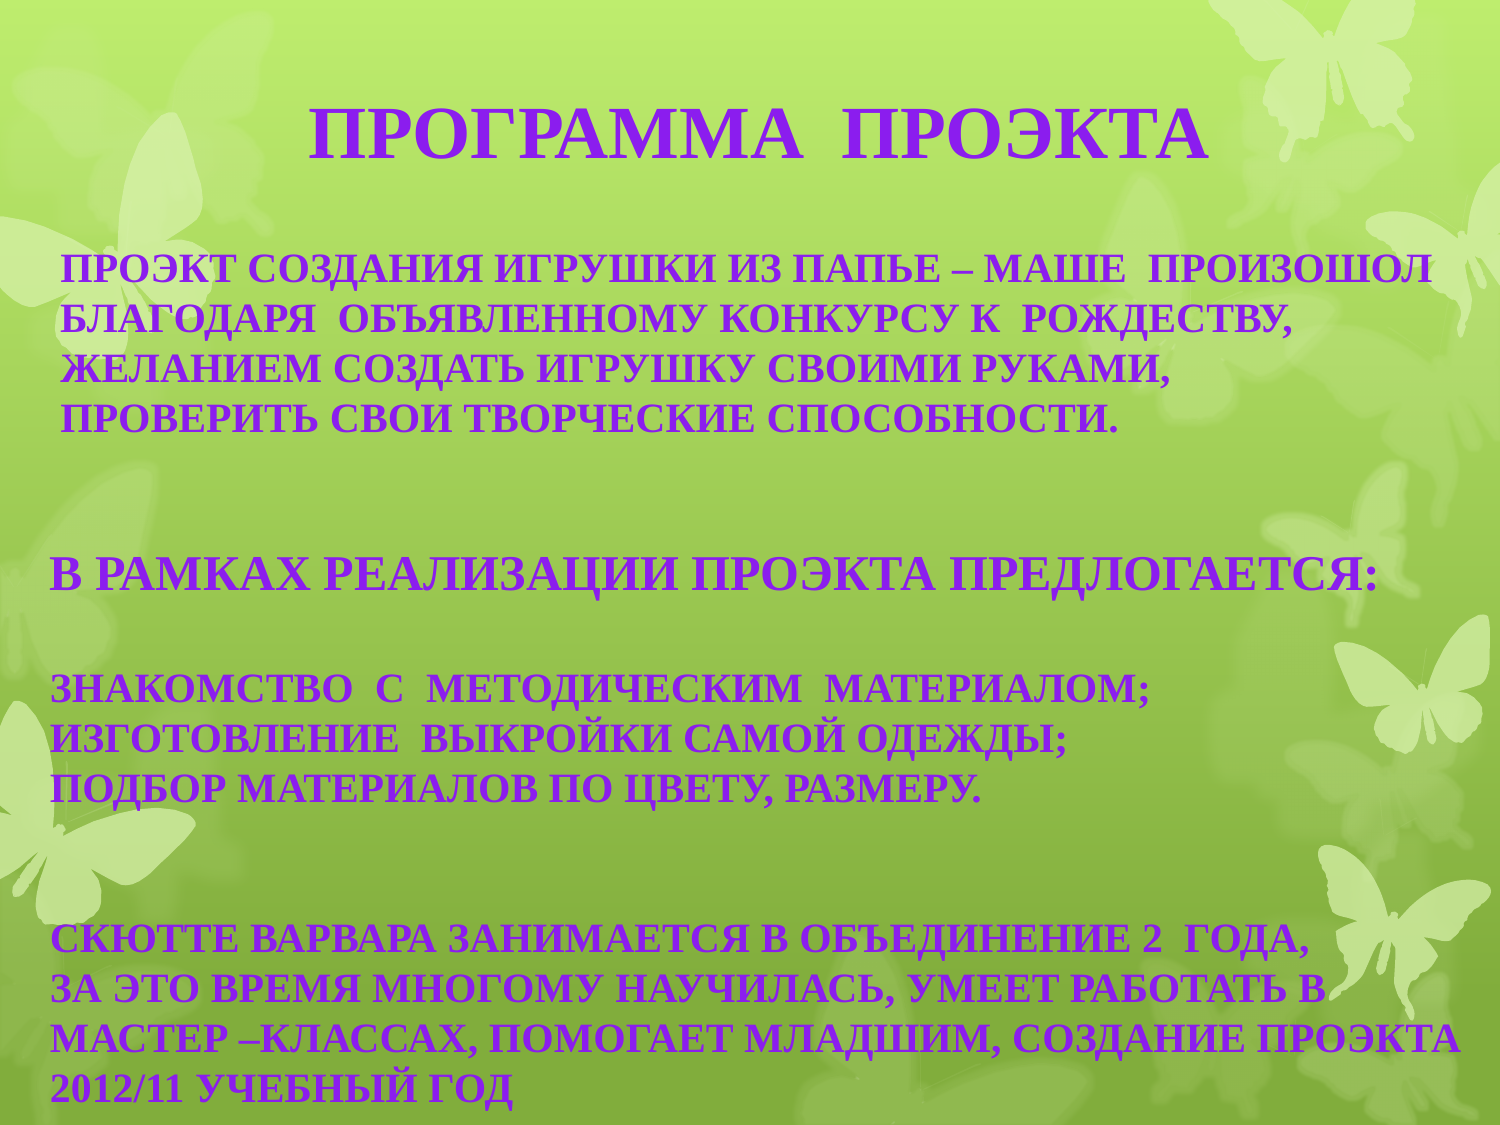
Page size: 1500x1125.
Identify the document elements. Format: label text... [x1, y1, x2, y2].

text_box ПРОГРАММА ПРОЭКТА [294, 76, 1225, 182]
text_box ПРОЭКТ СОЗДАНИЯ ИГРУШКИ ИЗ ПАПЬЕ – МАШЕ ПРОИЗОШОЛ БЛАГОДАРЯ ОБЪЯВЛЕННОМУ КОНКУРСУ К РОЖДЕСТВУ, ЖЕЛАНИЕМ СОЗДАТЬ ИГРУШКУ СВОИМИ РУКАМИ, ПРОВЕРИТЬ СВОИ ТВОРЧЕСКИЕ СПОСОБНОСТИ. В РАМКАХ РЕАЛИЗАЦИИ ПРОЭКТА ПРЕДЛОГАЕТСЯ: ЗНАКОМСТВО С МЕТОДИЧЕСКИМ МАТЕРИАЛОМ; ИЗГОТОВЛЕНИЕ ВЫКРОЙКИ САМОЙ ОДЕЖДЫ; ПОДБОР МАТЕРИАЛОВ ПО ЦВЕТУ, РАЗМЕРУ. СКЮТТЕ ВАРВАРА ЗАНИМАЕТСЯ В ОБЪЕДИНЕНИЕ 2 ГОДА, ЗА ЭТО ВРЕМЯ МНОГОМУ НАУЧИЛАСЬ, УМЕЕТ РАБОТАТЬ В МАСТЕР –КЛАССАХ, ПОМОГАЕТ МЛАДШИМ, СОЗДАНИЕ ПРОЭКТА 2012/11 УЧЕБНЫЙ ГОД [35, 233, 1477, 1119]
